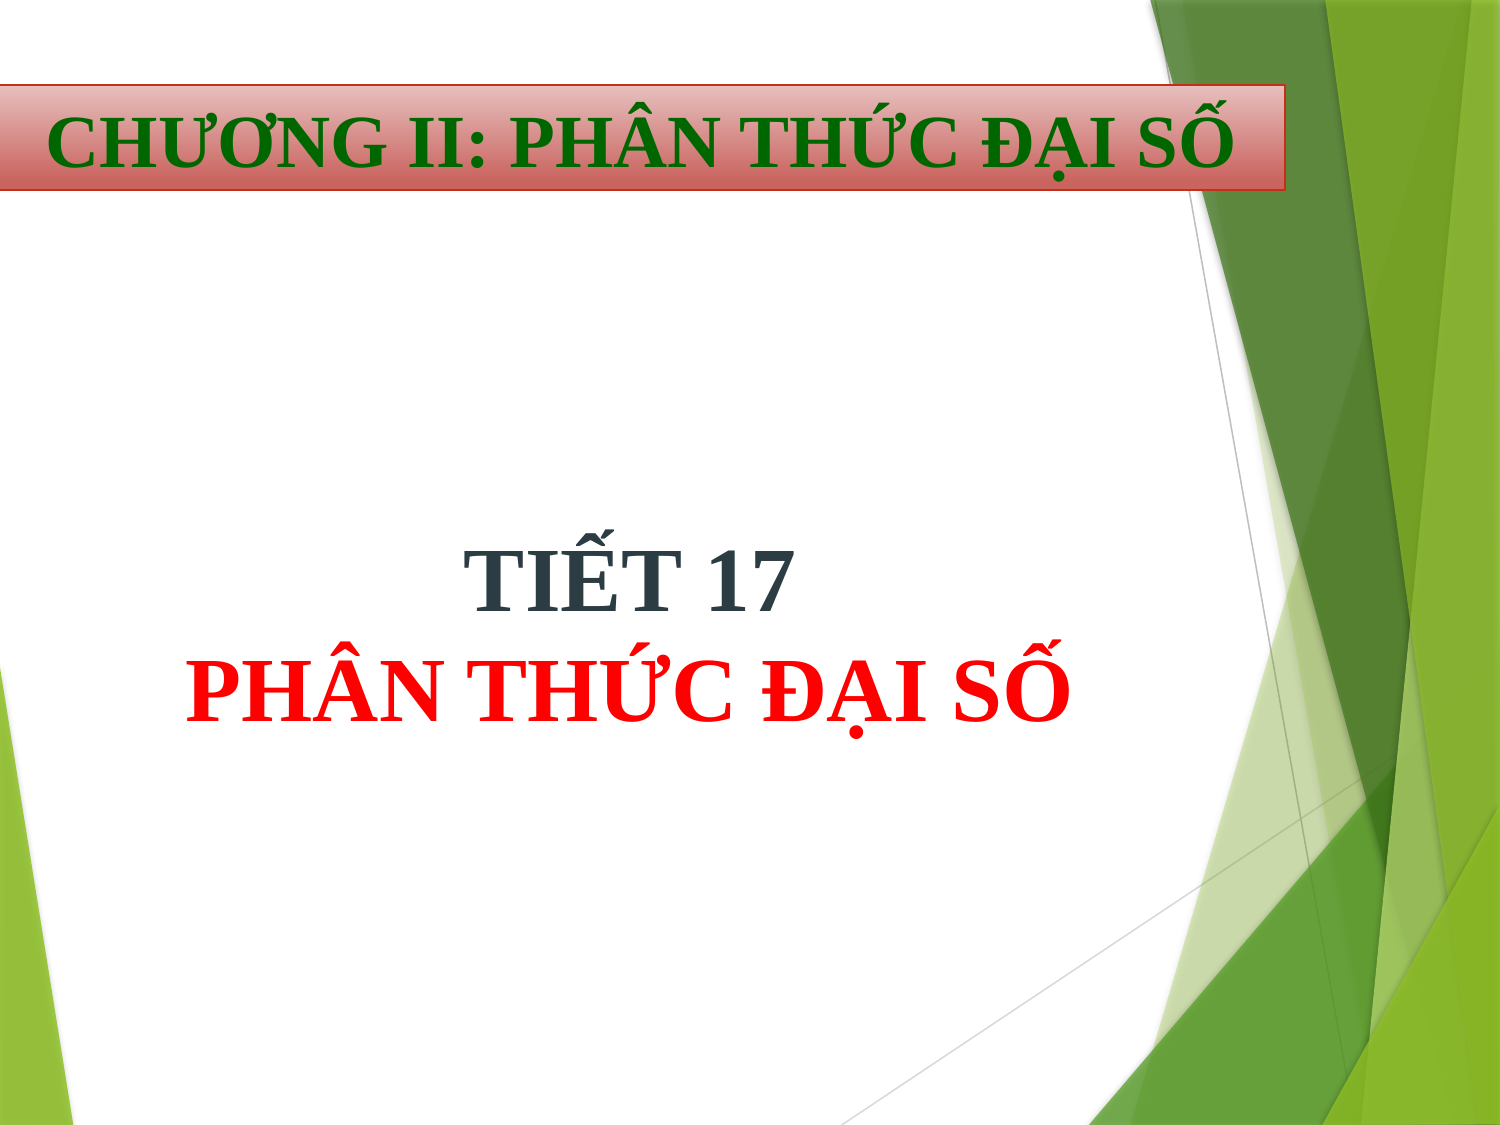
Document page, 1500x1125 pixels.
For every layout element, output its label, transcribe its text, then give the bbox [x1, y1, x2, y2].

text_box CHƯƠNG II: PHÂN THỨC ĐẠI SỐ [0, 84, 1286, 191]
text_box TIẾT 17 PHÂN THỨC ĐẠI SỐ [67, 512, 1216, 748]
